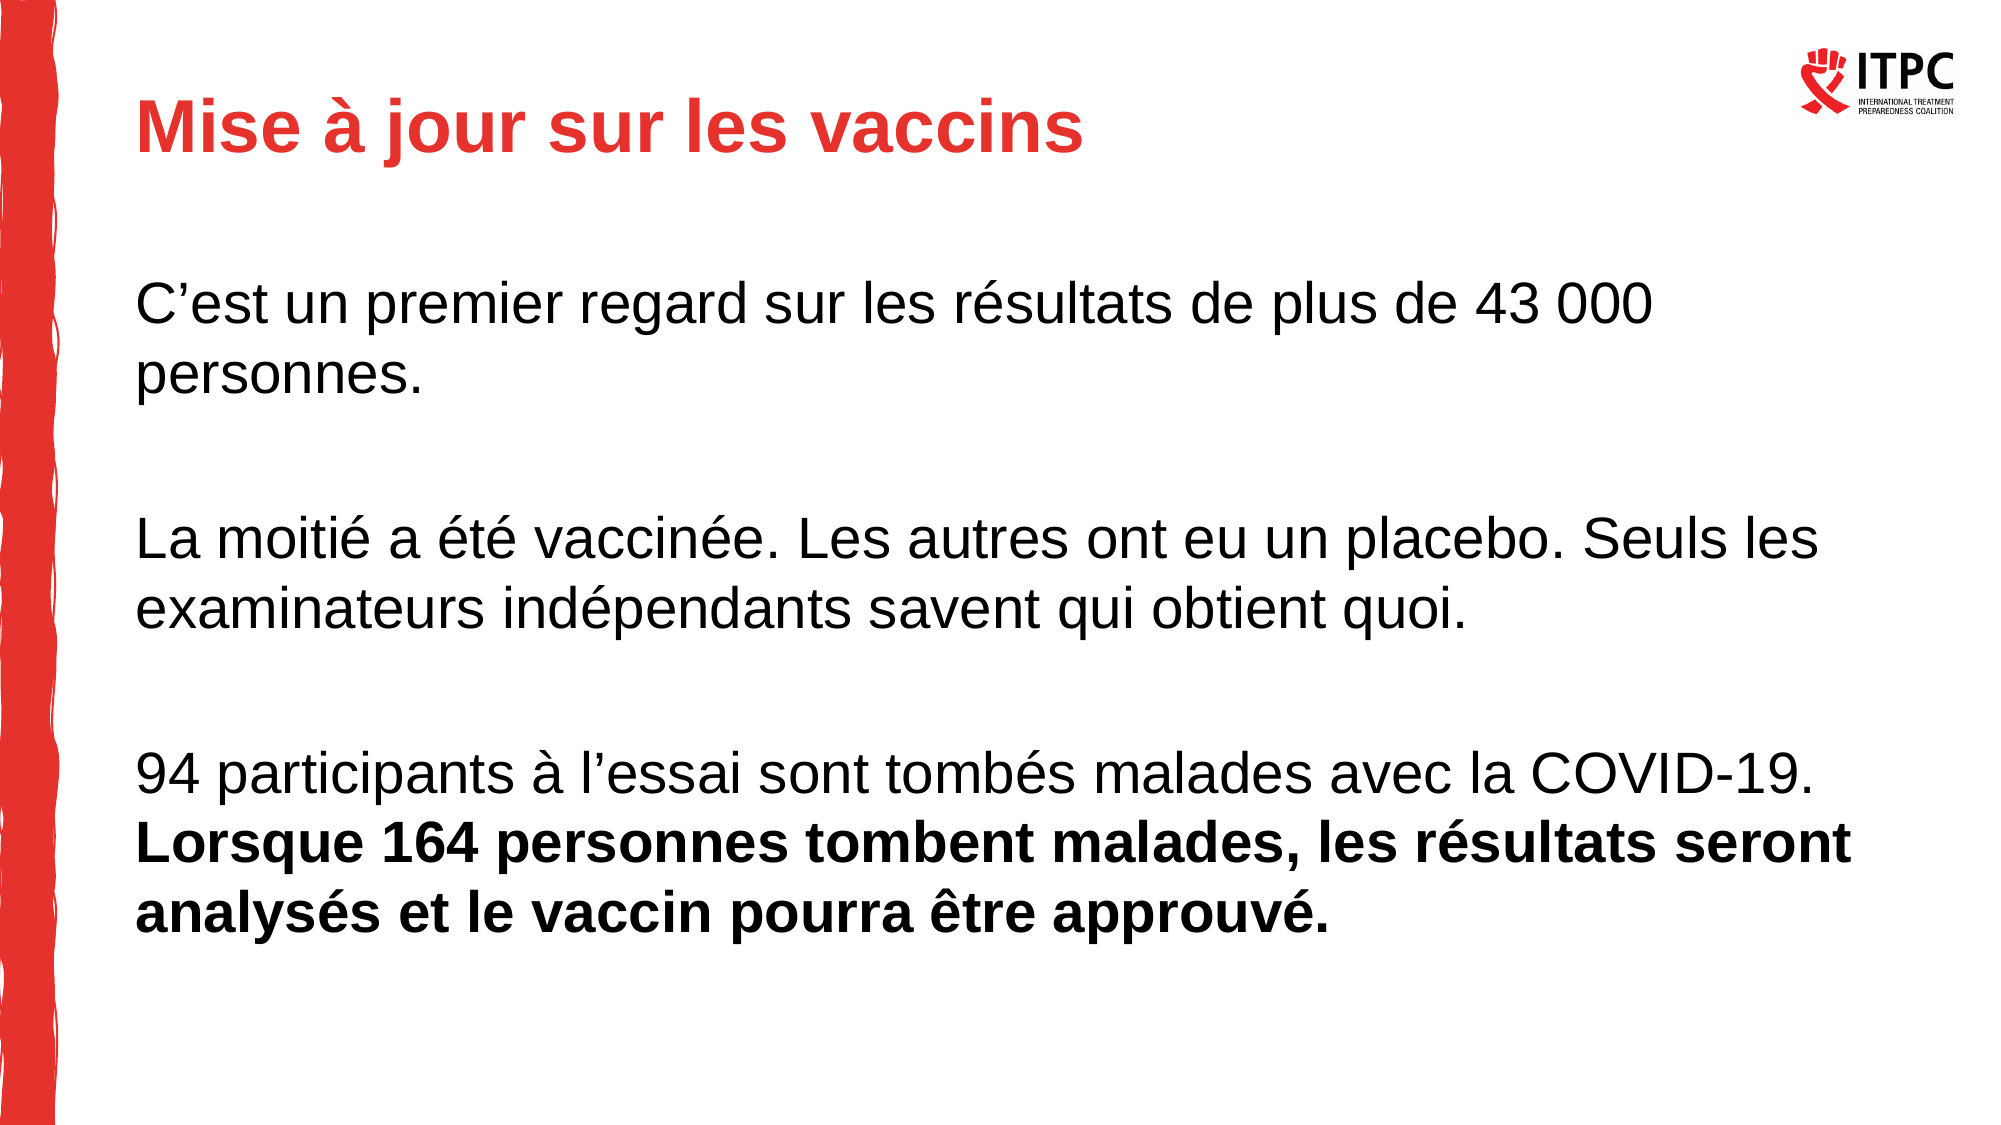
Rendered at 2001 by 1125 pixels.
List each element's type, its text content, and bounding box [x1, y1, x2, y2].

title Mise à jour sur les vaccins [135, 88, 1711, 187]
picture [1792, 45, 1962, 120]
list C’est un premier regard sur les résultats de plus de 43 000 personnes. La moitié a été vaccinée. Les autres ont eu un placebo. Seuls les examinateurs indépendants savent qui obtient quoi. 94 participants à l’essai sont tombés malades avec la COVID-19. Lorsque 164 personnes tombent malades, les résultats seront analysés et le vaccin pourra être approuvé. [135, 265, 1914, 996]
